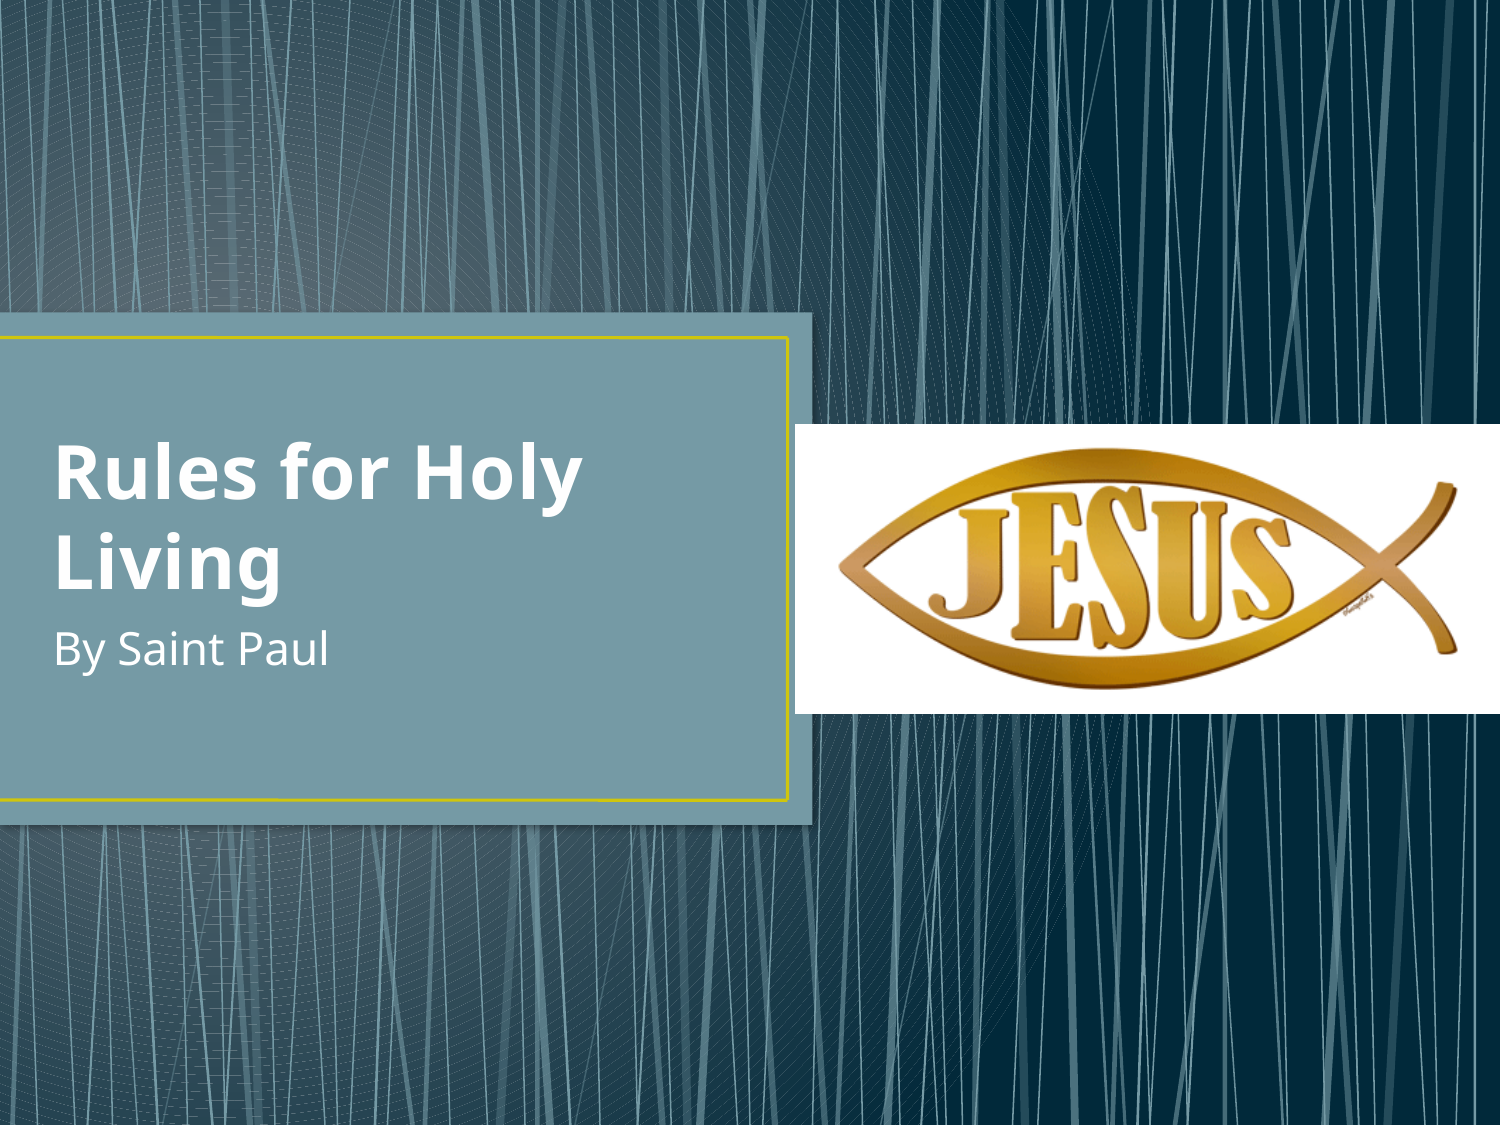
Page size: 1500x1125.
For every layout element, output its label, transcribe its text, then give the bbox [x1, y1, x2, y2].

picture [1094, 720, 1101, 728]
picture [795, 418, 1500, 715]
title Rules for Holy Living [37, 349, 763, 612]
subtitle By Saint Paul [37, 612, 763, 788]
